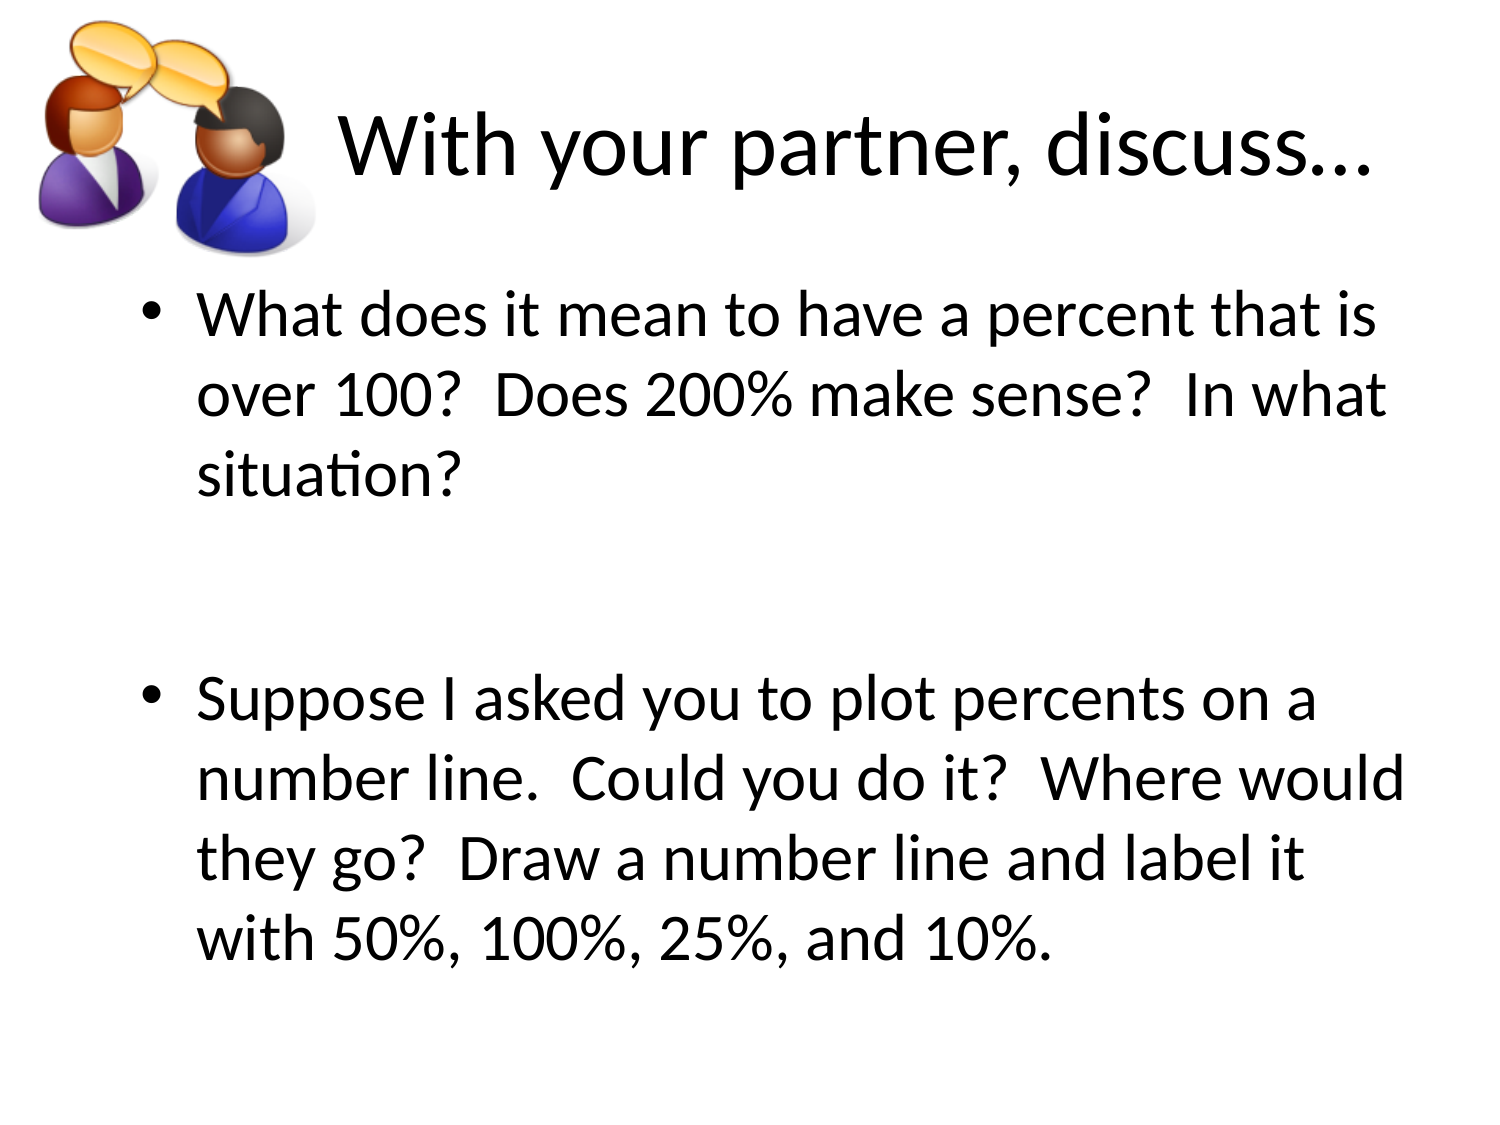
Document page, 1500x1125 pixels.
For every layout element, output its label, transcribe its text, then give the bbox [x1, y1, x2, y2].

list What does it mean to have a percent that is over 100? Does 200% make sense? In what situation? [125, 262, 1425, 622]
title With your partner, discuss… [318, 45, 1463, 233]
list Suppose I asked you to plot percents on a number line. Could you do it? Where would they go? Draw a number line and label it with 50%, 100%, 25%, and 10%. [125, 646, 1425, 1005]
text_box [37, 0, 318, 280]
